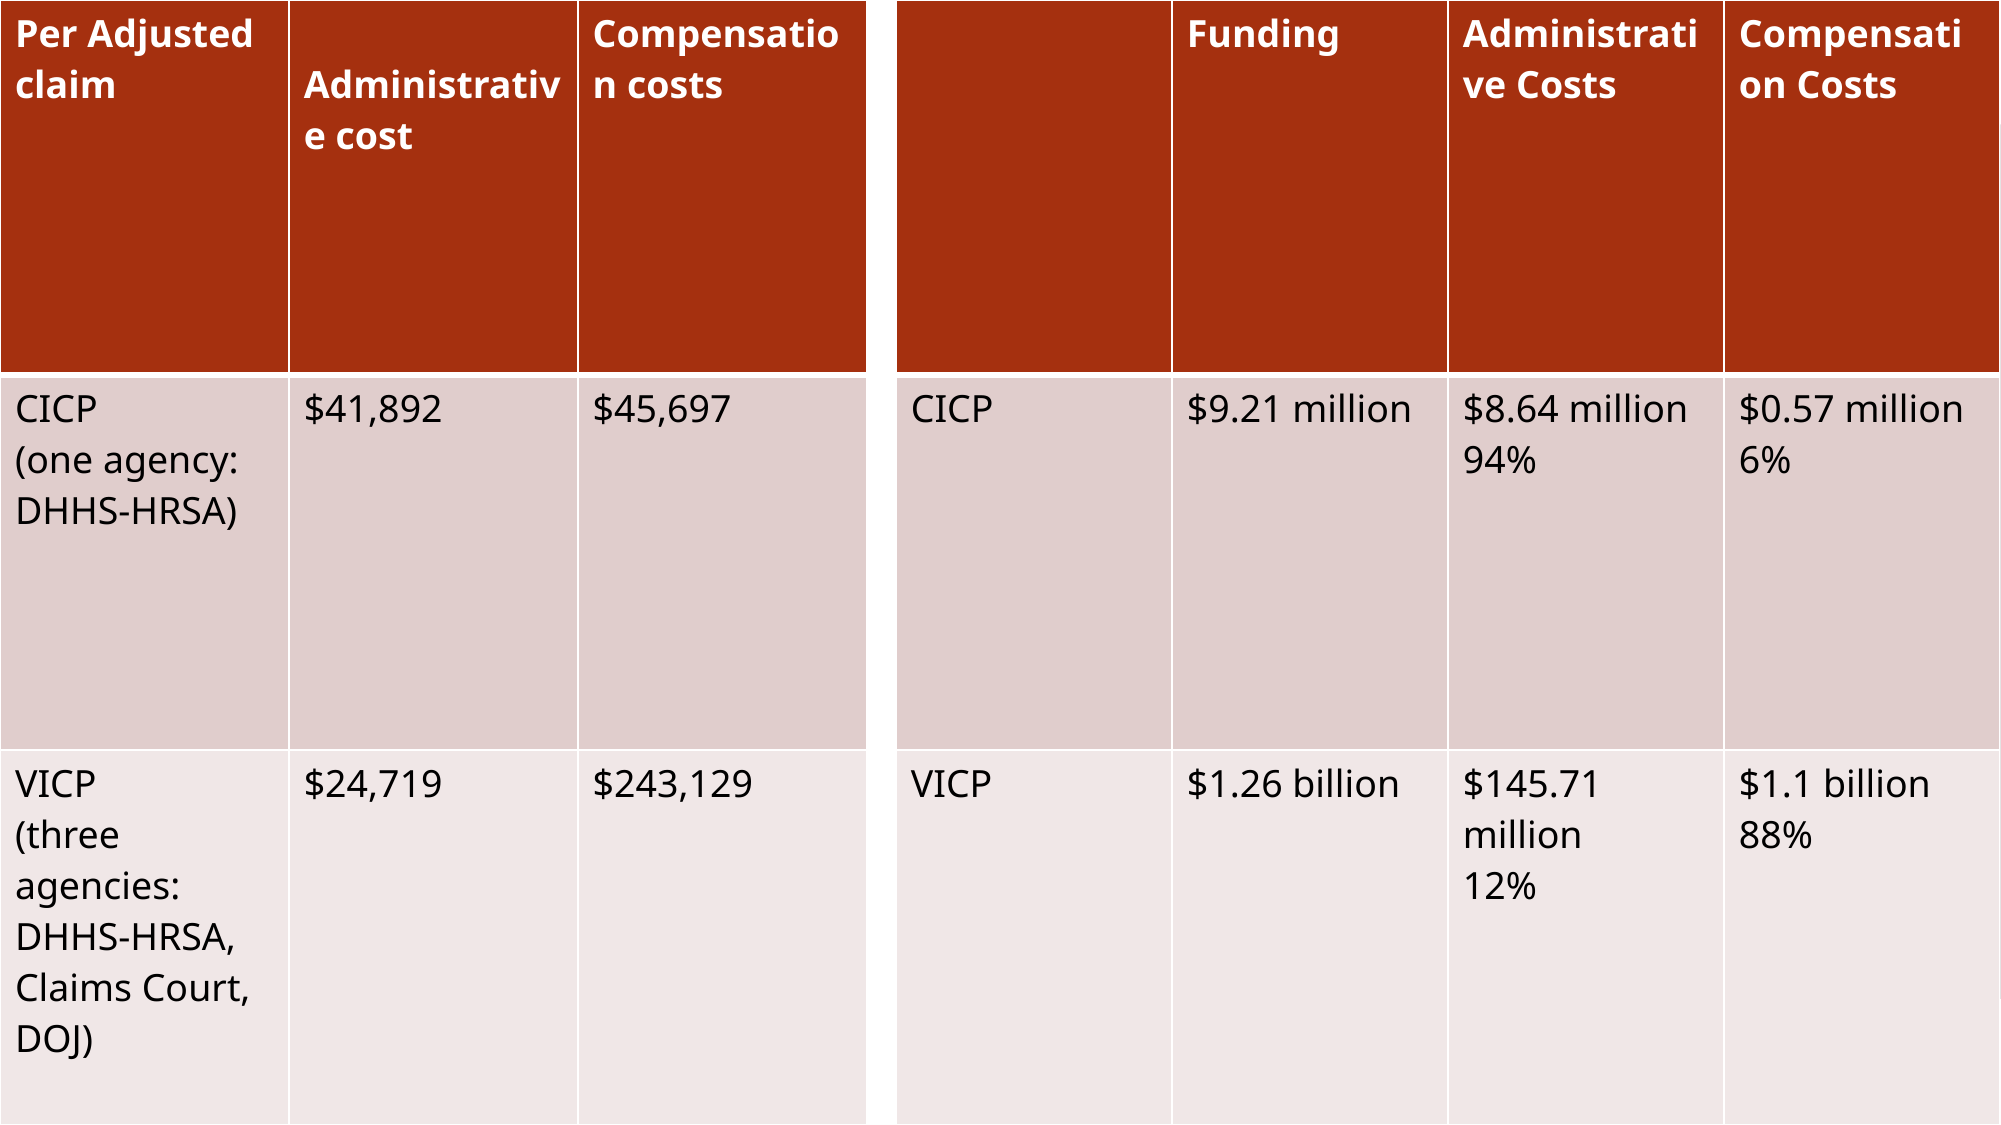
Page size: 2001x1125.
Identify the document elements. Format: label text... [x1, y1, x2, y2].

table_cell $145.71 million 12% [1449, 751, 1723, 1124]
table_cell VICP [897, 751, 1171, 1124]
table_cell $9.21 million [1173, 378, 1447, 749]
table_header Compensation Costs [1725, 1, 1999, 372]
table_header Compensation costs [579, 1, 866, 372]
table_header Funding [1173, 1, 1447, 372]
table_cell CICP [897, 378, 1171, 749]
table_cell $8.64 million 94% [1449, 378, 1723, 749]
table_cell $41,892 [290, 378, 577, 749]
table_cell VICP (three agencies: DHHS-HRSA, Claims Court, DOJ) [1, 751, 288, 1124]
table_header [897, 1, 1171, 372]
table_header Per Adjusted claim [1, 1, 288, 372]
table_cell CICP (one agency: DHHS-HRSA) [1, 378, 288, 749]
table_cell $243,129 [579, 751, 866, 1124]
table_cell $0.57 million 6% [1725, 378, 1999, 749]
table_header Administrative cost [290, 1, 577, 372]
table_cell $1.1 billion 88% [1725, 751, 1999, 1124]
table_header Administrative Costs [1449, 1, 1723, 372]
table_cell $24,719 [290, 751, 577, 1124]
table_cell $1.26 billion [1173, 751, 1447, 1124]
table_cell $45,697 [579, 378, 866, 749]
